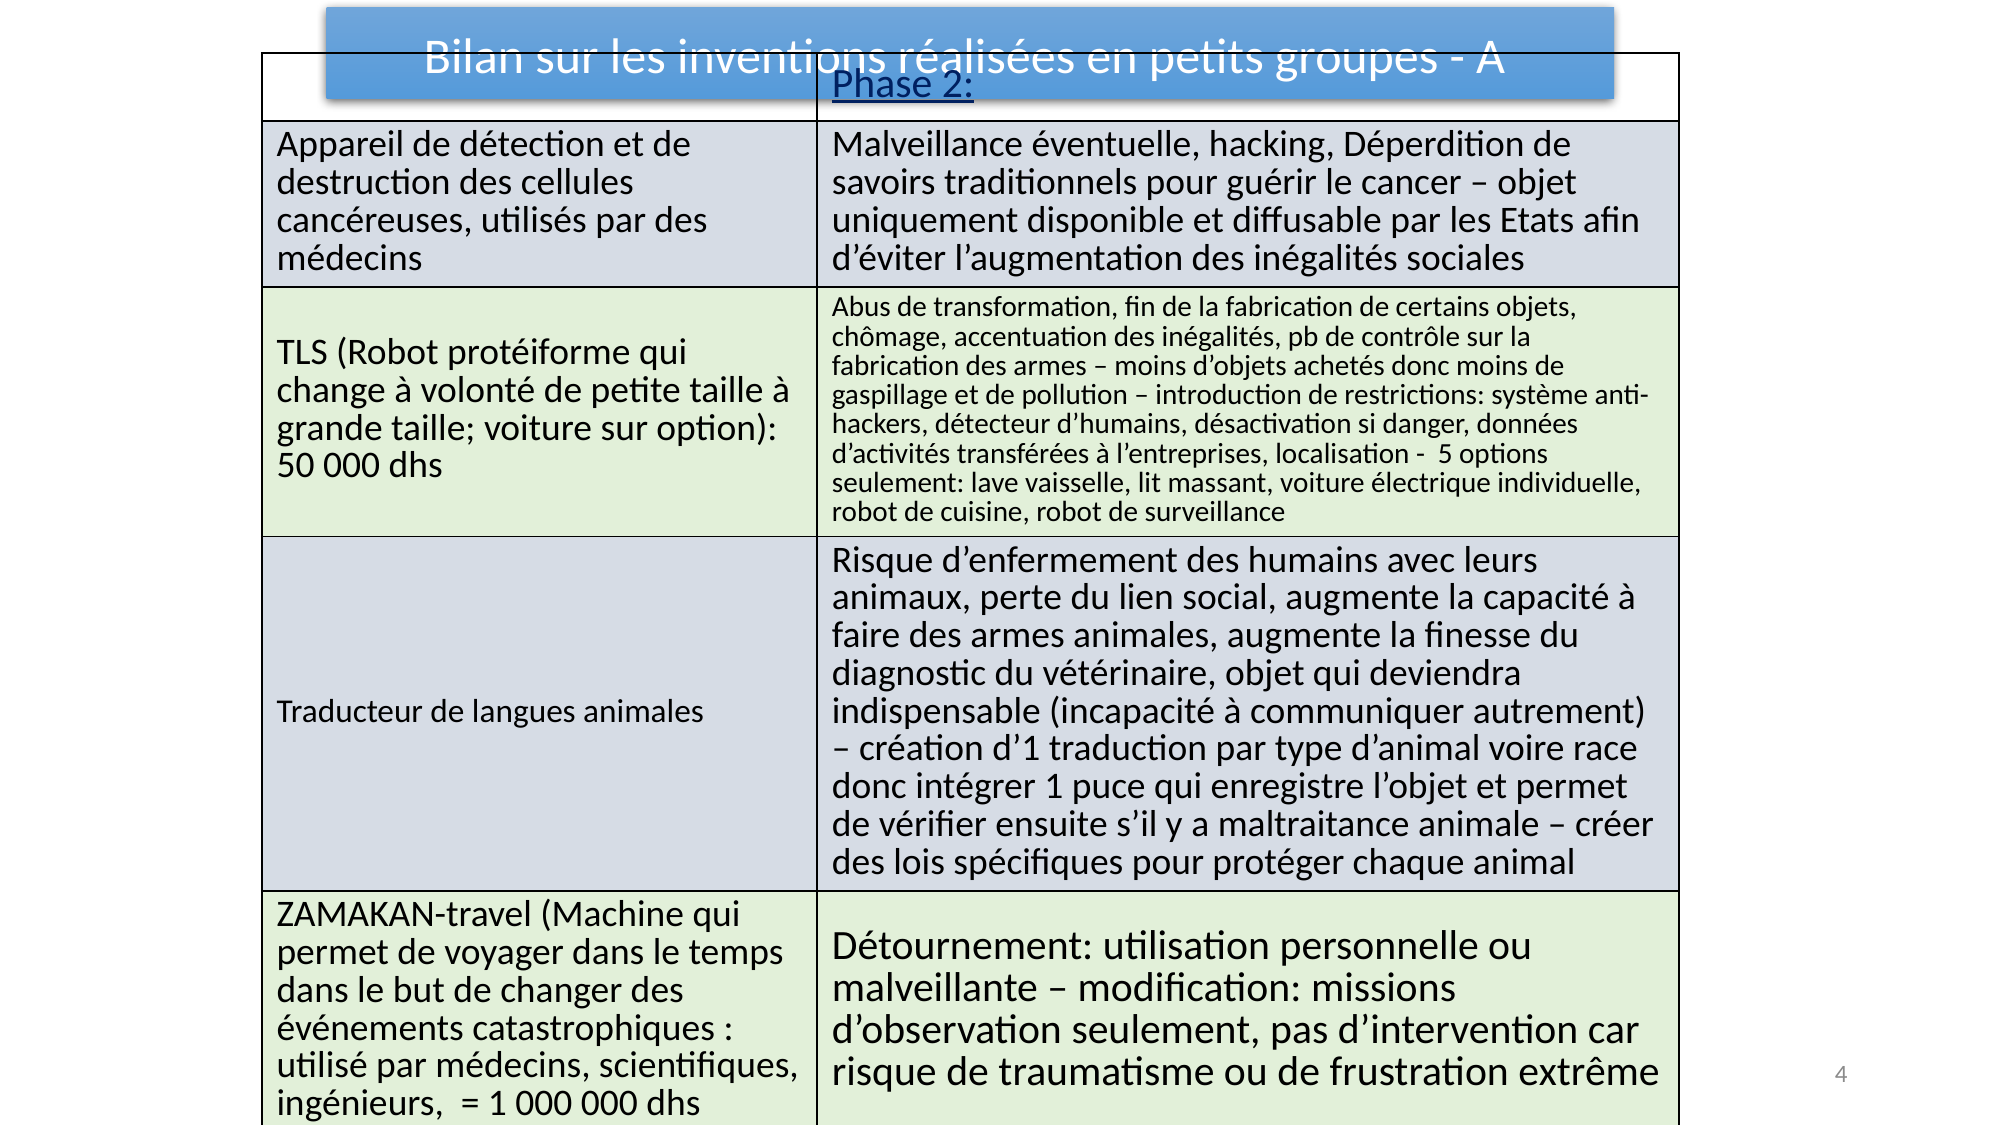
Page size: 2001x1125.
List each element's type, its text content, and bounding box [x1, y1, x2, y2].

table_cell ZAMAKAN-travel (Machine qui permet de voyager dans le temps dans le but de changer des événements catastrophiques : utilisé par médecins, scientifiques, ingénieurs, = 1 000 000 dhs [263, 892, 816, 1125]
table_cell Abus de transformation, fin de la fabrication de certains objets, chômage, accentuation des inégalités, pb de contrôle sur la fabrication des armes – moins d’objets achetés donc moins de gaspillage et de pollution – introduction de restrictions: système anti-hackers, détecteur d’humains, désactivation si danger, données d’activités transférées à l’entreprises, localisation - 5 options seulement: lave vaisselle, lit massant, voiture électrique individuelle, robot de cuisine, robot de surveillance [818, 288, 1678, 536]
table_cell Risque d’enfermement des humains avec leurs animaux, perte du lien social, augmente la capacité à faire des armes animales, augmente la finesse du diagnostic du vétérinaire, objet qui deviendra indispensable (incapacité à communiquer autrement) – création d’1 traduction par type d’animal voire race donc intégrer 1 puce qui enregistre l’objet et permet de vérifier ensuite s’il y a maltraitance animale – créer des lois spécifiques pour protéger chaque animal [818, 537, 1678, 890]
table_cell TLS (Robot protéiforme qui change à volonté de petite taille à grande taille; voiture sur option): 50 000 dhs [263, 288, 816, 536]
table_cell Détournement: utilisation personnelle ou malveillante – modification: missions d’observation seulement, pas d’intervention car risque de traumatisme ou de frustration extrême [818, 892, 1678, 1125]
text_box Bilan sur les inventions réalisées en petits groupes - A [326, 7, 1615, 52]
slide_number 4 [1680, 1042, 1863, 1103]
table_header [263, 54, 816, 120]
table_cell Traducteur de langues animales [263, 537, 816, 890]
table_cell Appareil de détection et de destruction des cellules cancéreuses, utilisés par des médecins [263, 122, 816, 286]
table_cell Malveillance éventuelle, hacking, Déperdition de savoirs traditionnels pour guérir le cancer – objet uniquement disponible et diffusable par les Etats afin d’éviter l’augmentation des inégalités sociales [818, 122, 1678, 286]
table_header Phase 2: [818, 54, 1678, 120]
